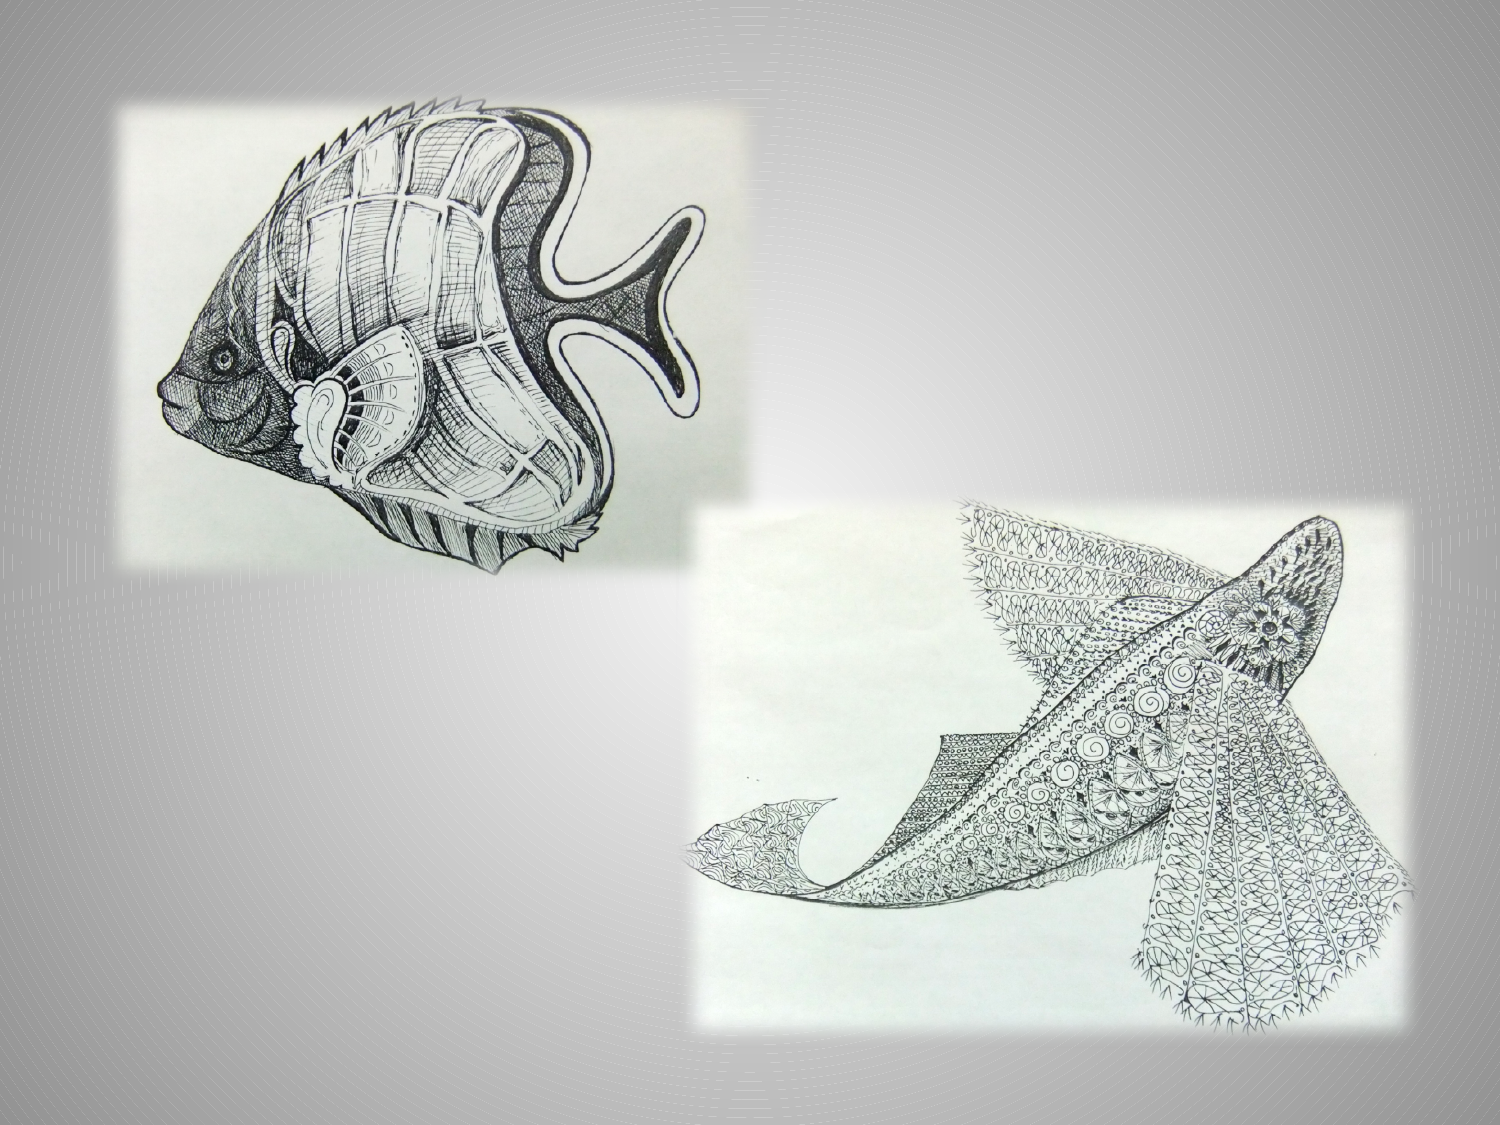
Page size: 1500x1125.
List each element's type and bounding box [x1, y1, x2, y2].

list [99, 87, 767, 588]
picture [674, 487, 1426, 1048]
